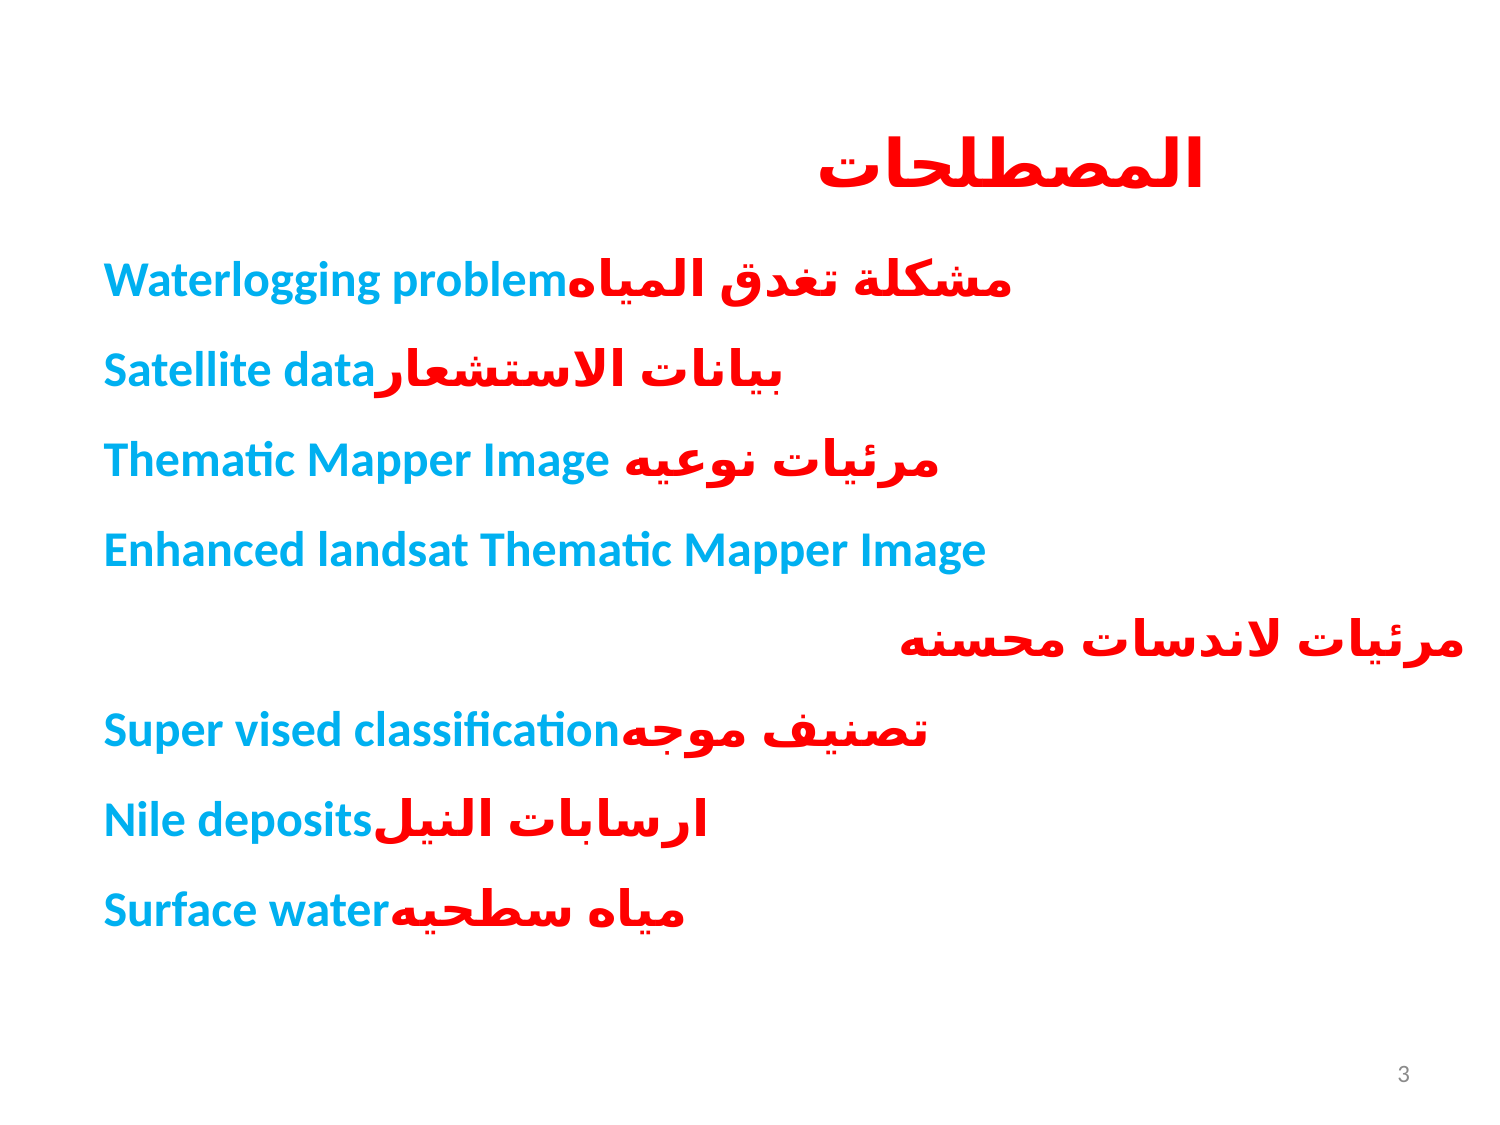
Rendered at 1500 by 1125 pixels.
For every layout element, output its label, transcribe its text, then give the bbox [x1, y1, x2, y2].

slide_number 3 [1074, 1042, 1425, 1103]
text_box المصطلحات [800, 112, 1222, 208]
text_box Waterlogging problemمشكلة تغدق المياه Satellite dataبيانات الاستشعار مرئيات نوعيه Thematic Mapper Image Enhanced landsat Thematic Mapper Image مرئيات لاندسات محسنه Super vised classificationتصنيف موجه Nile depositsارسابات النيل Surface waterمياه سطحيه [88, 208, 1483, 944]
